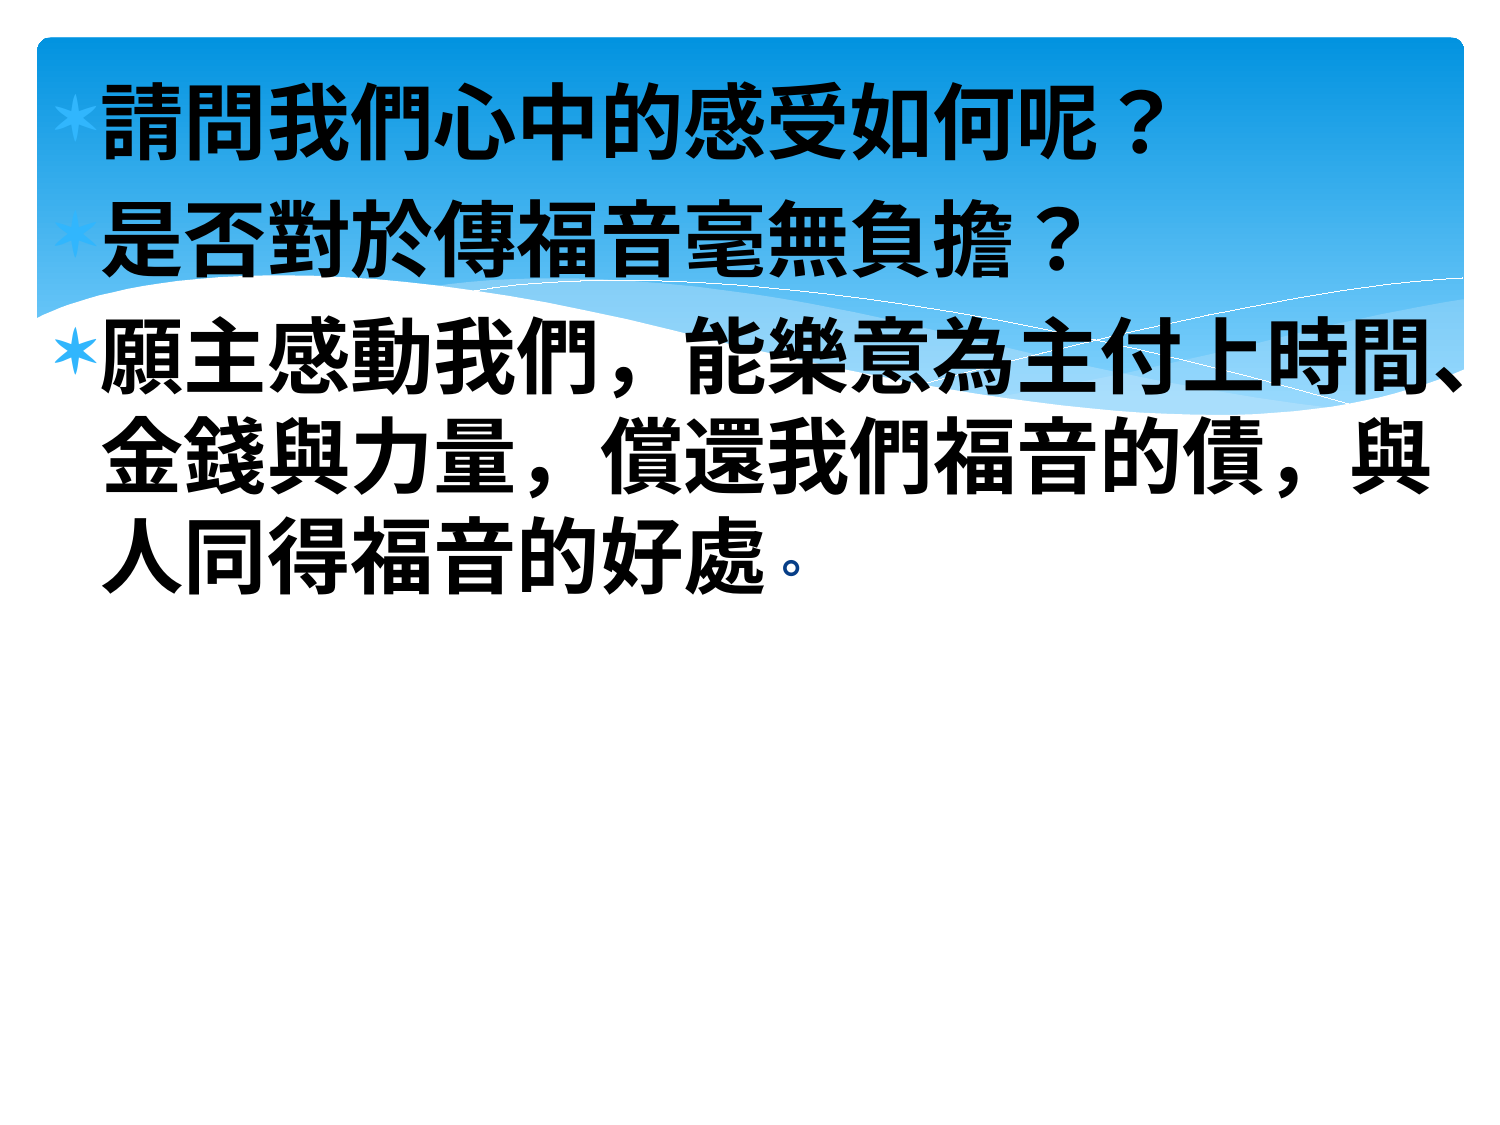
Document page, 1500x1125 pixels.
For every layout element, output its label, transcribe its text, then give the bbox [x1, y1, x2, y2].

list 請問我們心中的感受如何呢？ 是否對於傳福音毫無負擔？ 願主感動我們，能樂意為主付上時間、金錢與力量，償還我們福音的債，與人同得福音的好處。 [40, 63, 1459, 1005]
